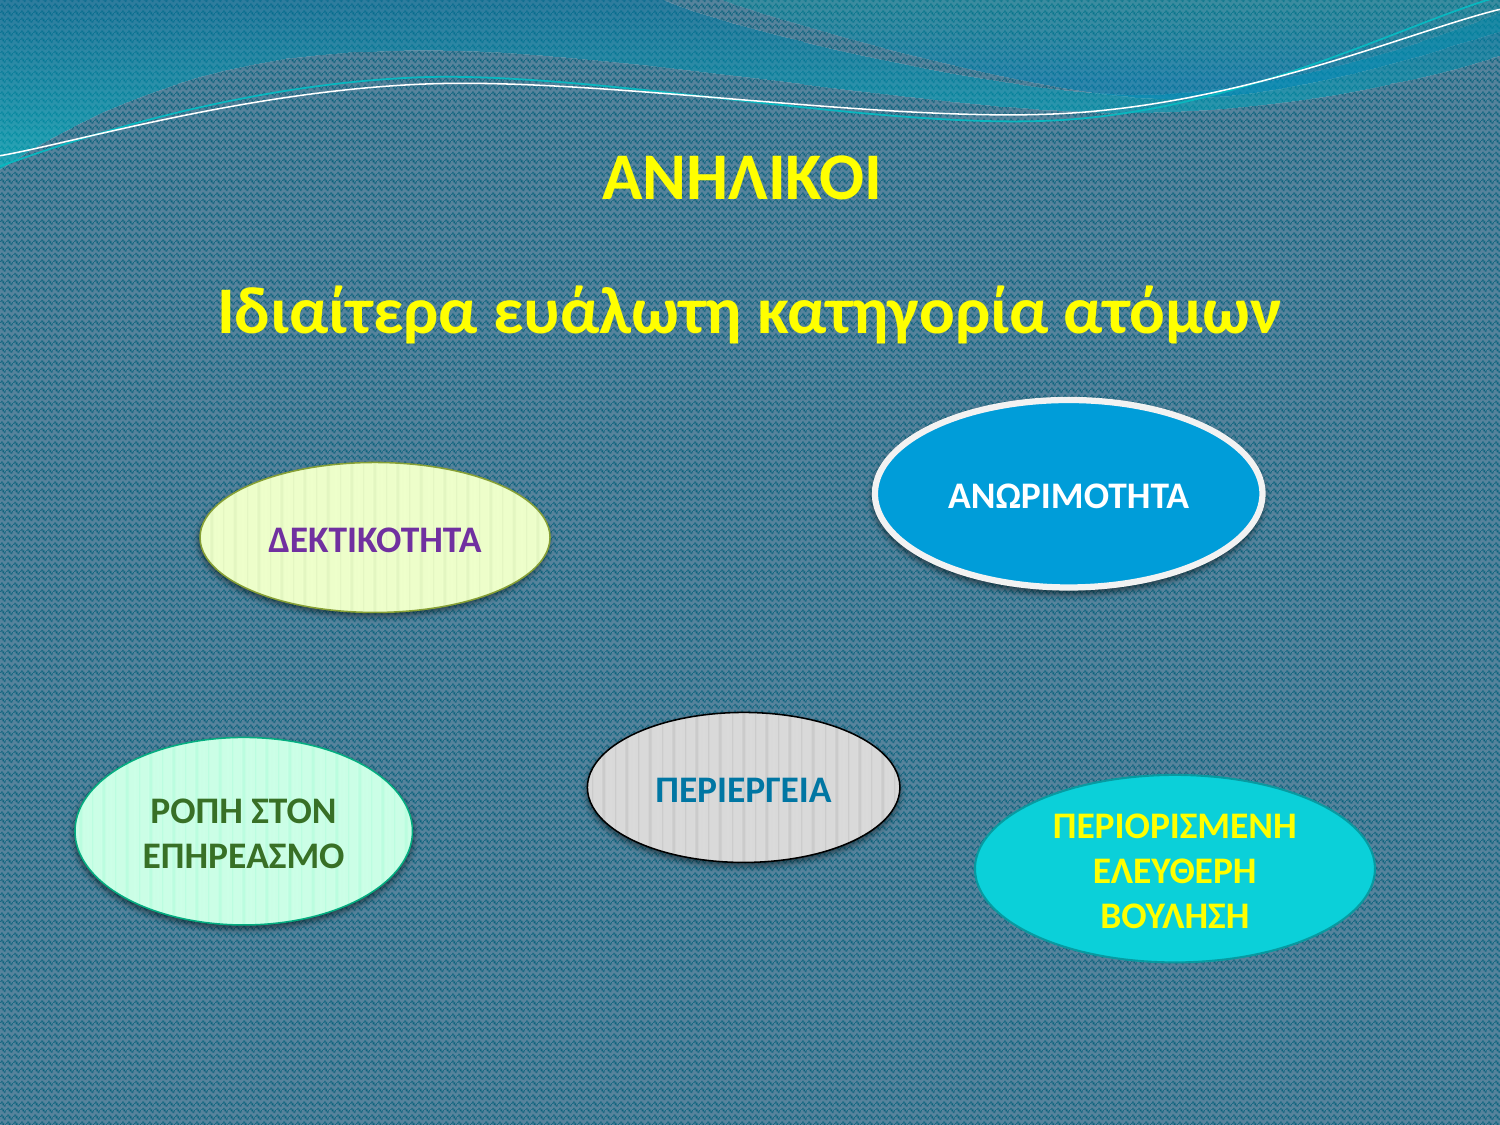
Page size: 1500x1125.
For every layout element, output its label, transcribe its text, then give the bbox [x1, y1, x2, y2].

text_box ΡΟΠΗ ΣΤΟΝ ΕΠΗΡΕΑΣΜΟ [74, 736, 414, 926]
text_box ΑΝΩΡΙΜΟΤΗΤΑ [871, 396, 1266, 591]
list ΑΝΗΛΙΚΟΙ Ιδιαίτερα ευάλωτη κατηγορία ατόμων [75, 125, 1425, 1038]
text_box ΠΕΡΙΕΡΓΕΙΑ [586, 711, 901, 864]
text_box ΔΕΚΤΙΚΟΤΗΤΑ [199, 461, 551, 614]
picture [1357, 61, 1383, 66]
text_box ΠΕΡΙΟΡΙΣΜΕΝΗ ΕΛΕΥΘΕΡΗ ΒΟΥΛΗΣΗ [973, 773, 1377, 964]
picture [1310, 74, 1329, 79]
picture [1293, 75, 1309, 79]
